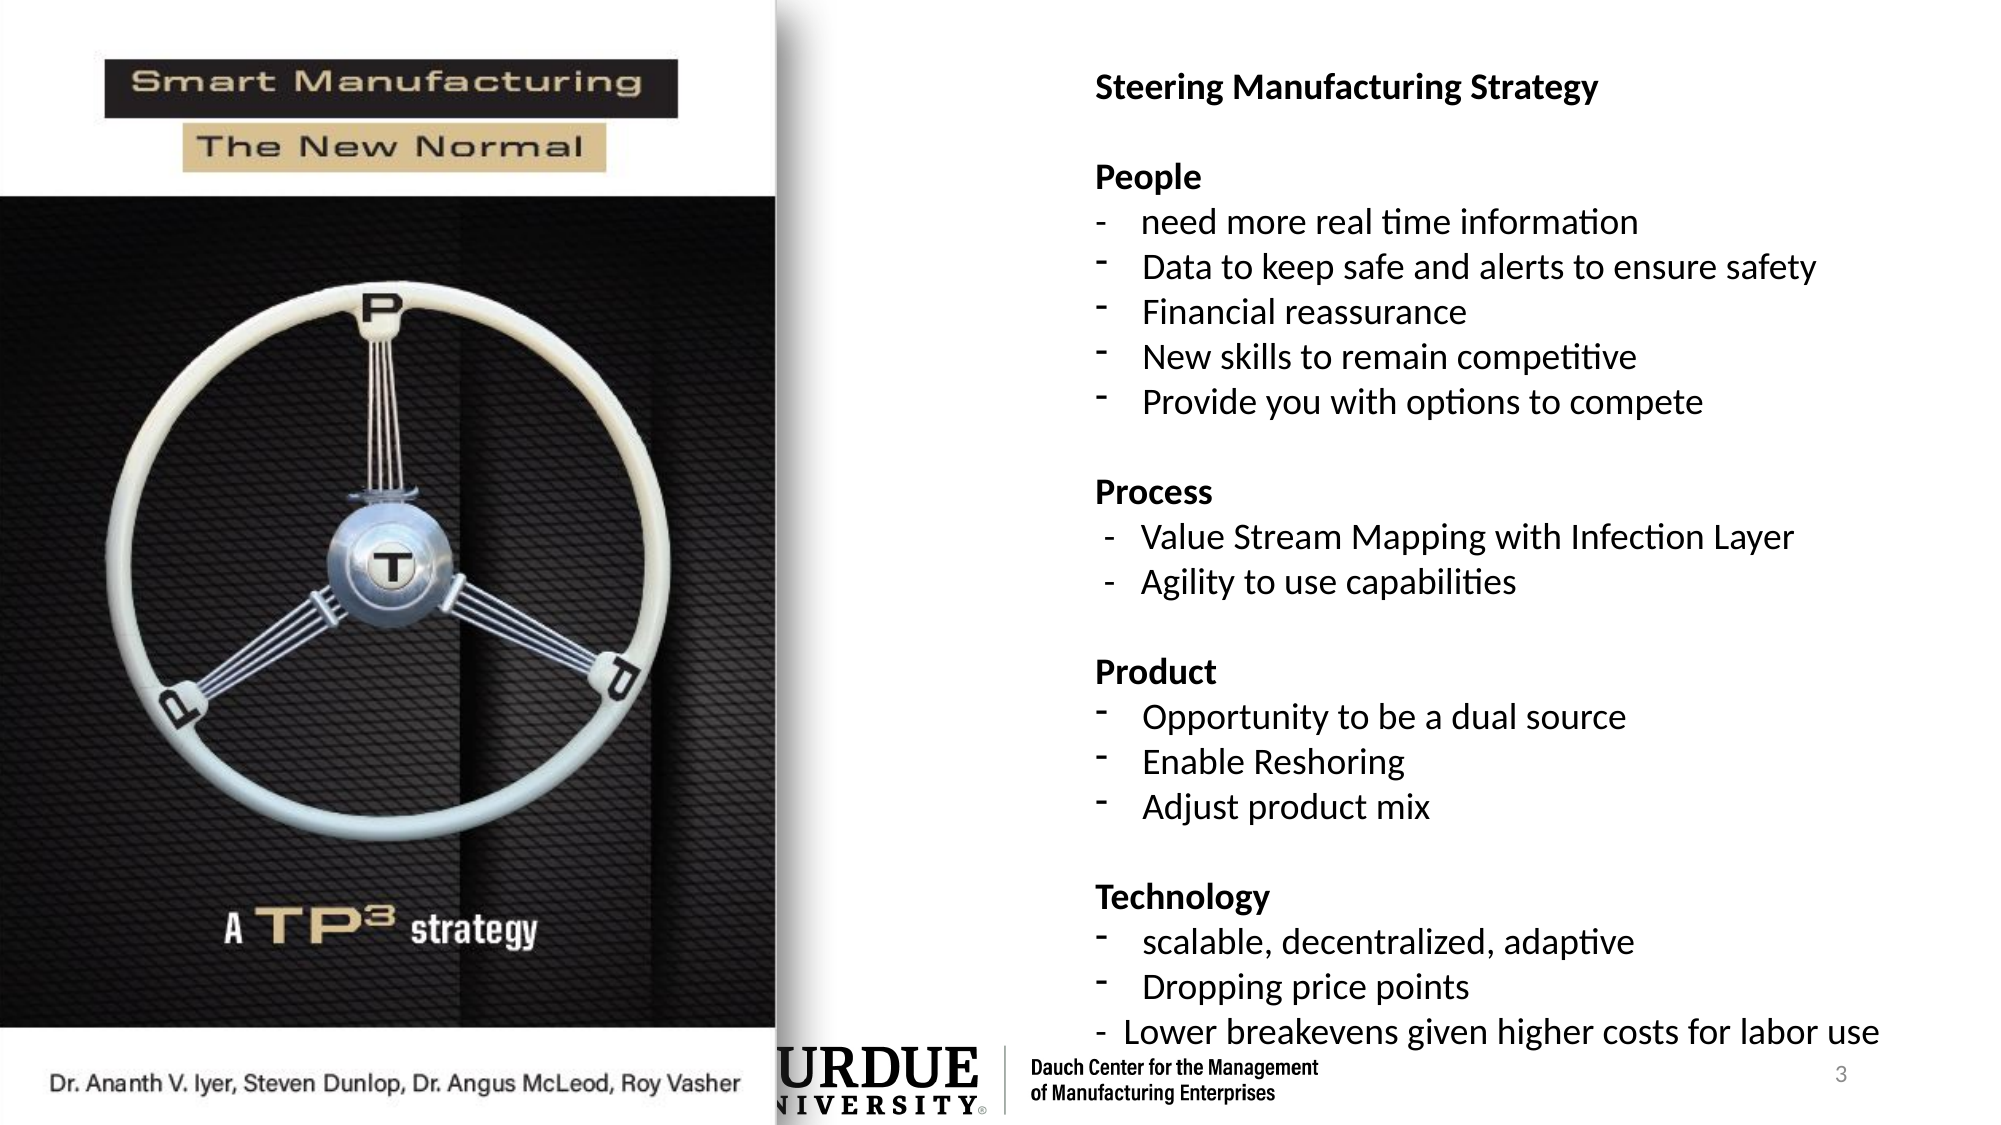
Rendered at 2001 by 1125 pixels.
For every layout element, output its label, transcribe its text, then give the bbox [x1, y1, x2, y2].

slide_number 3 [1412, 1042, 1863, 1103]
text_box Steering Manufacturing Strategy People - need more real time information Data to keep safe and alerts to ensure safety Financial reassurance New skills to remain competitive Provide you with options to compete Process - Value Stream Mapping with Infection Layer - Agility to use capabilities Product Opportunity to be a dual source Enable Reshoring Adjust product mix Technology scalable, decentralized, adaptive Dropping price points - Lower breakevens given higher costs for labor use [1080, 55, 1906, 1060]
picture [790, 1042, 1326, 1119]
picture [0, 0, 777, 1125]
